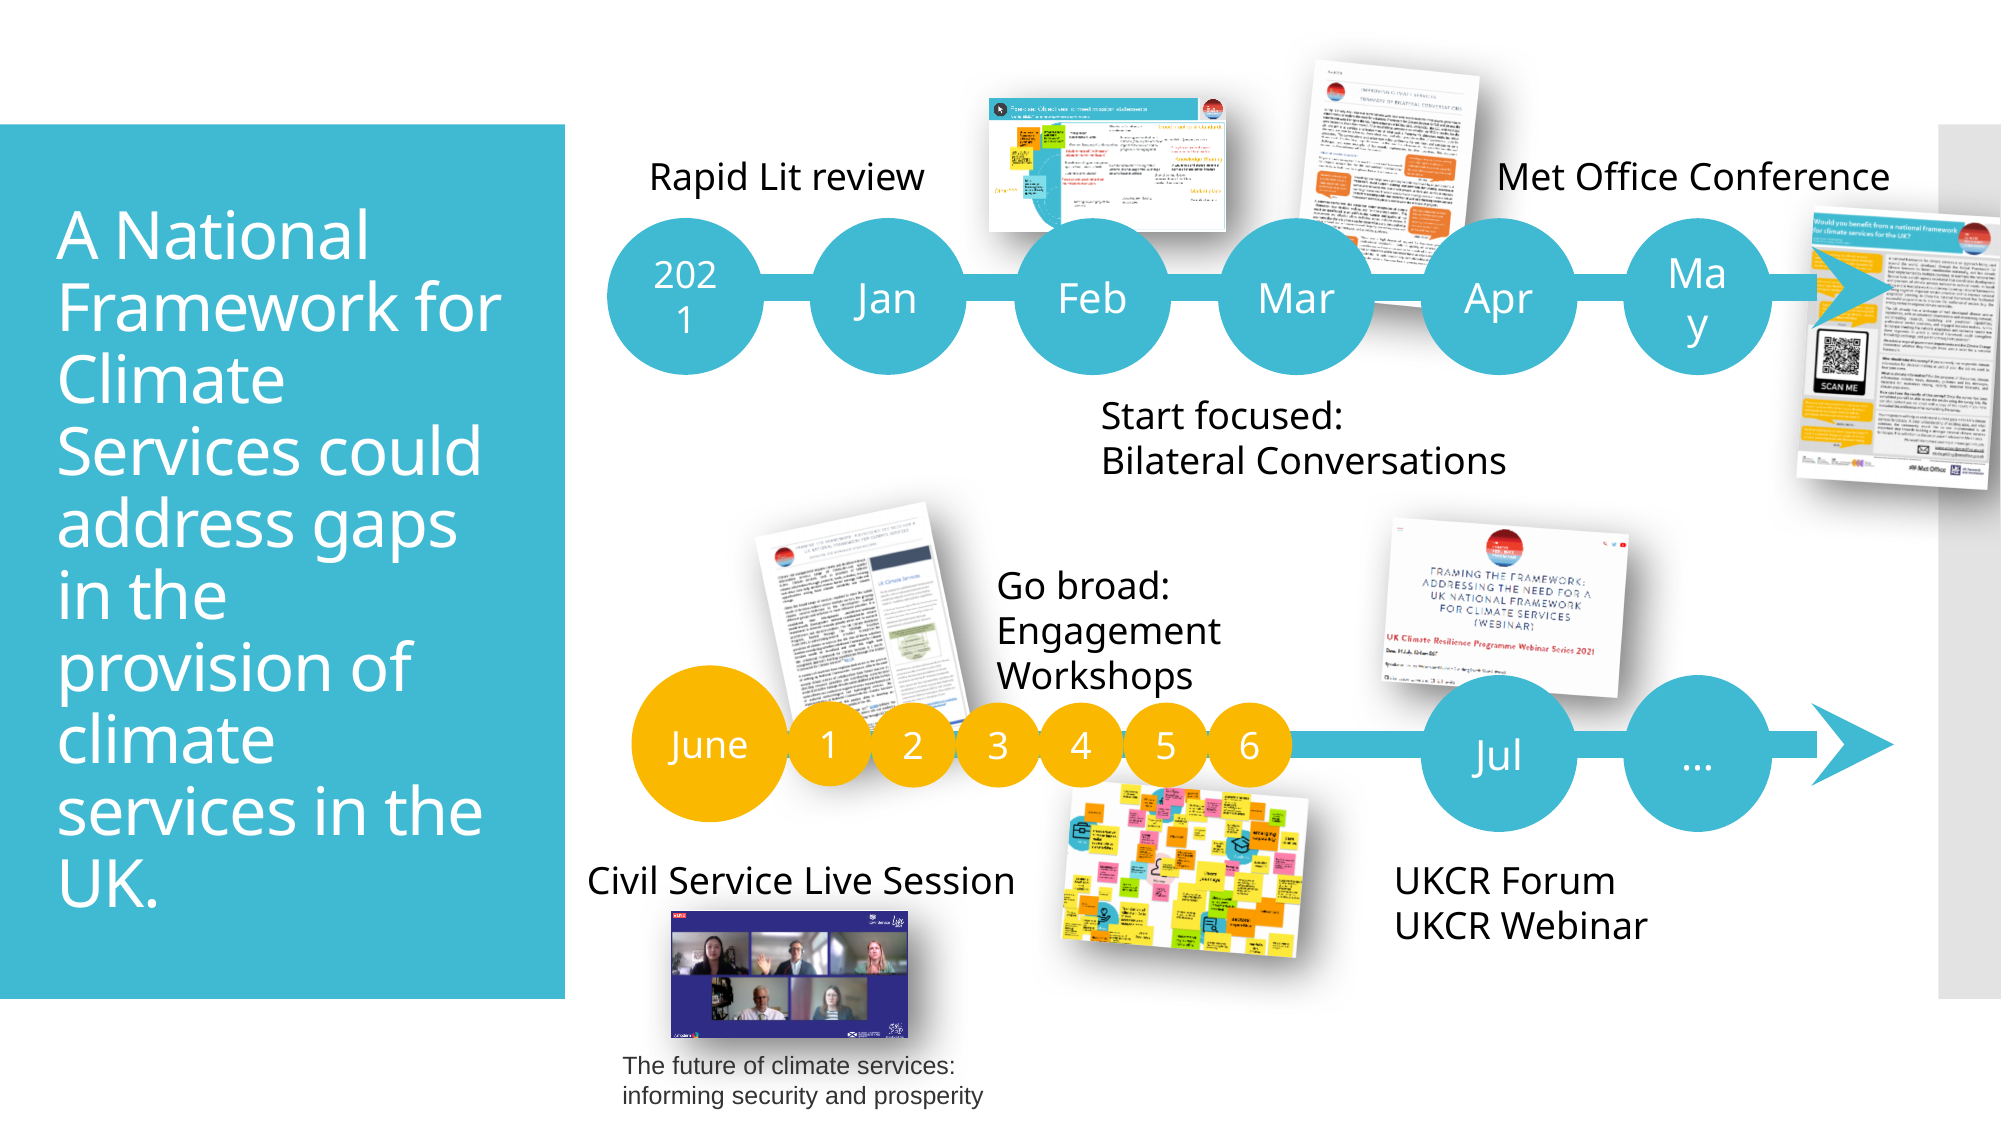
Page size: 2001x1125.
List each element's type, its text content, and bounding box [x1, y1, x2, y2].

picture [671, 910, 909, 1038]
title A National Framework for Climate Services could address gaps in the provision of climate services in the UK. [41, 184, 525, 940]
picture [755, 502, 959, 665]
text_box Met Office Conference [1481, 145, 1906, 206]
picture [1300, 60, 1479, 217]
picture [1383, 518, 1628, 665]
picture [1797, 206, 2000, 489]
text_box UKCR Forum UKCR Webinar [1379, 849, 1664, 955]
text_box Start focused: Bilateral Conversations [1086, 384, 1523, 490]
picture [1061, 833, 1306, 957]
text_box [631, 665, 1895, 833]
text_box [606, 217, 1895, 376]
text_box Civil Service Live Session [572, 849, 1032, 910]
picture [988, 98, 1226, 217]
text_box The future of climate services: informing security and prosperity [607, 1042, 1053, 1118]
text_box Rapid Lit review [634, 145, 941, 206]
text_box Go broad: Engagement Workshops [981, 554, 1241, 665]
